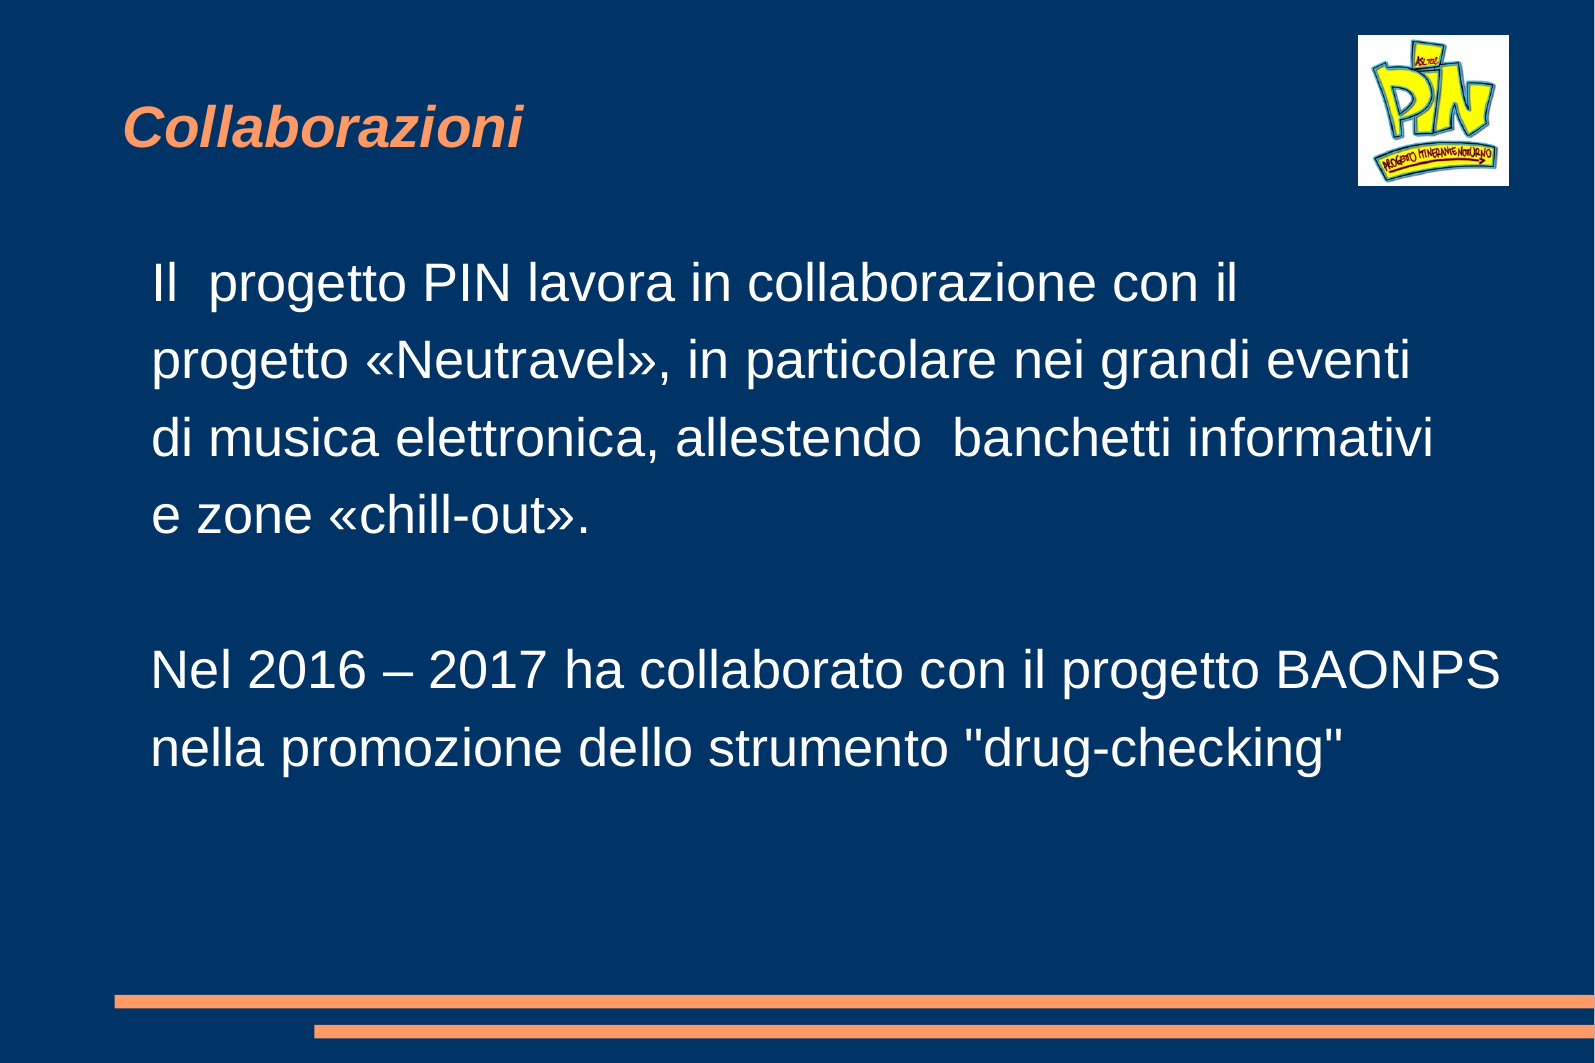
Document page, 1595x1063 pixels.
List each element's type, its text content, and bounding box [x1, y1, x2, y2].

text_box Il progetto PIN lavora in collaborazione con il progetto «Neutravel», in particolare nei grandi eventi di musica elettronica, allestendo banchetti informativi e zone «chill-out». Nel 2016 – 2017 ha collaborato con il progetto BAONPS nella promozione dello strumento "drug-checking" [136, 247, 1448, 571]
title Collaborazioni [122, 35, 1484, 213]
picture [1358, 35, 1509, 186]
